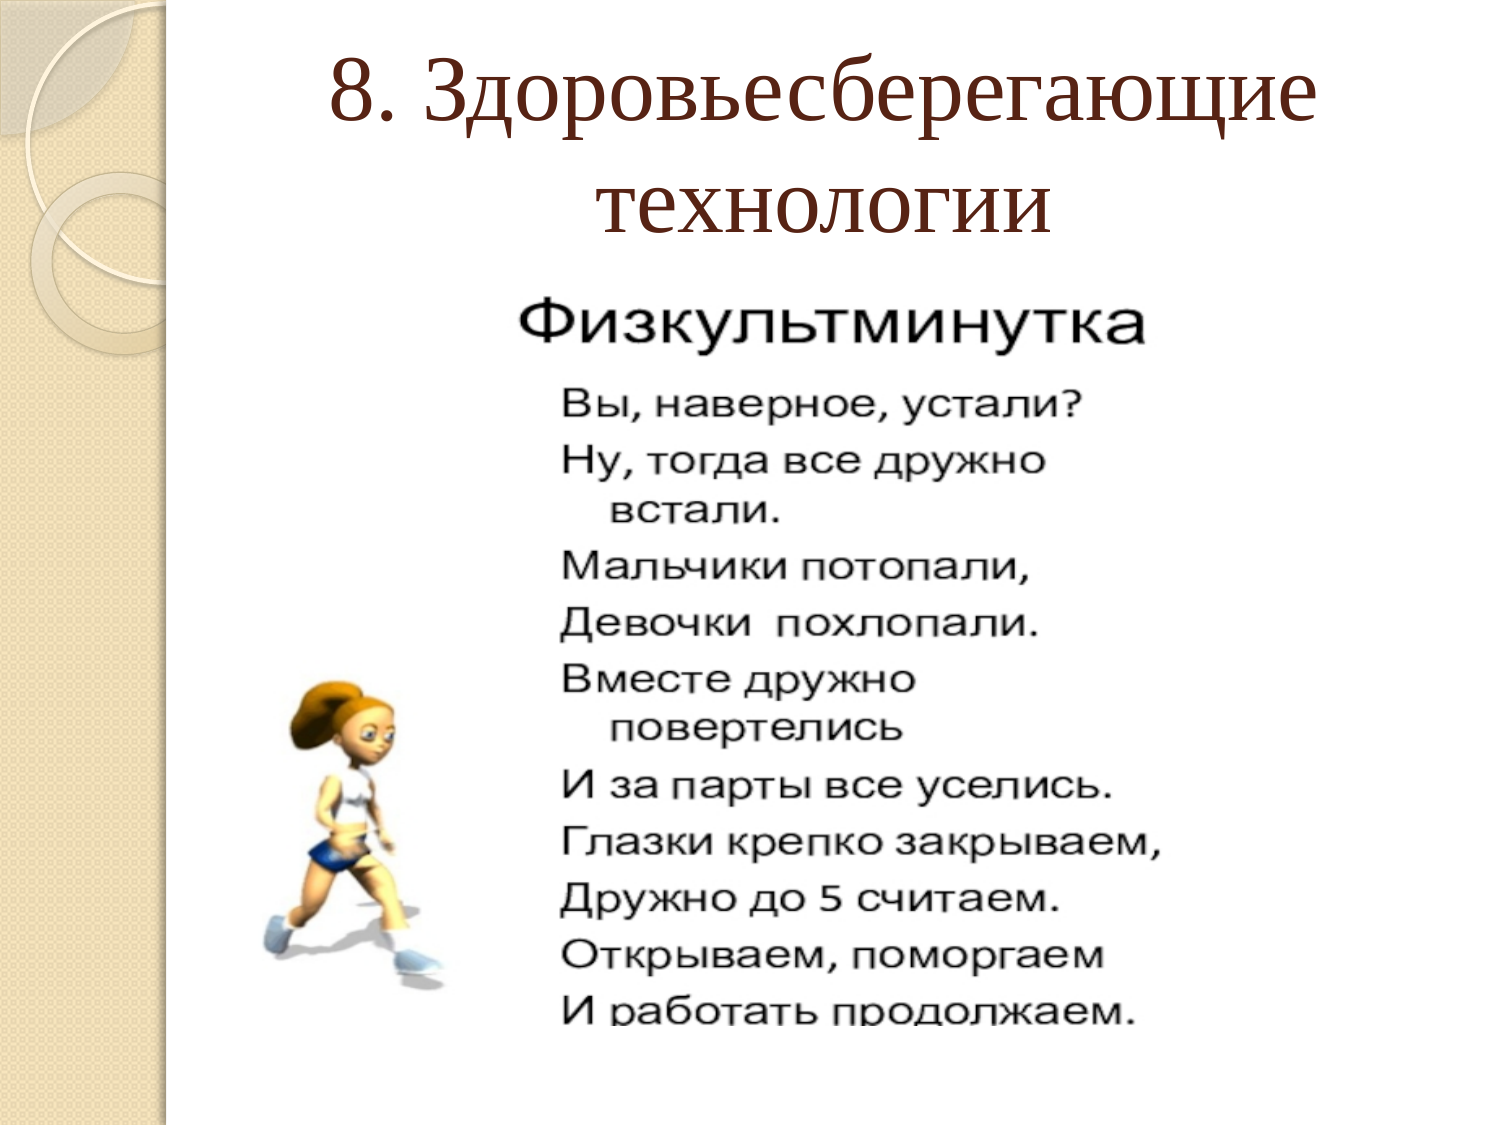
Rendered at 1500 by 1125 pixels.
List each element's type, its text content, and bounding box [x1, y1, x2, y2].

title 8. Здоровьесберегающие технологии [183, 45, 1466, 233]
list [182, 243, 1483, 1026]
